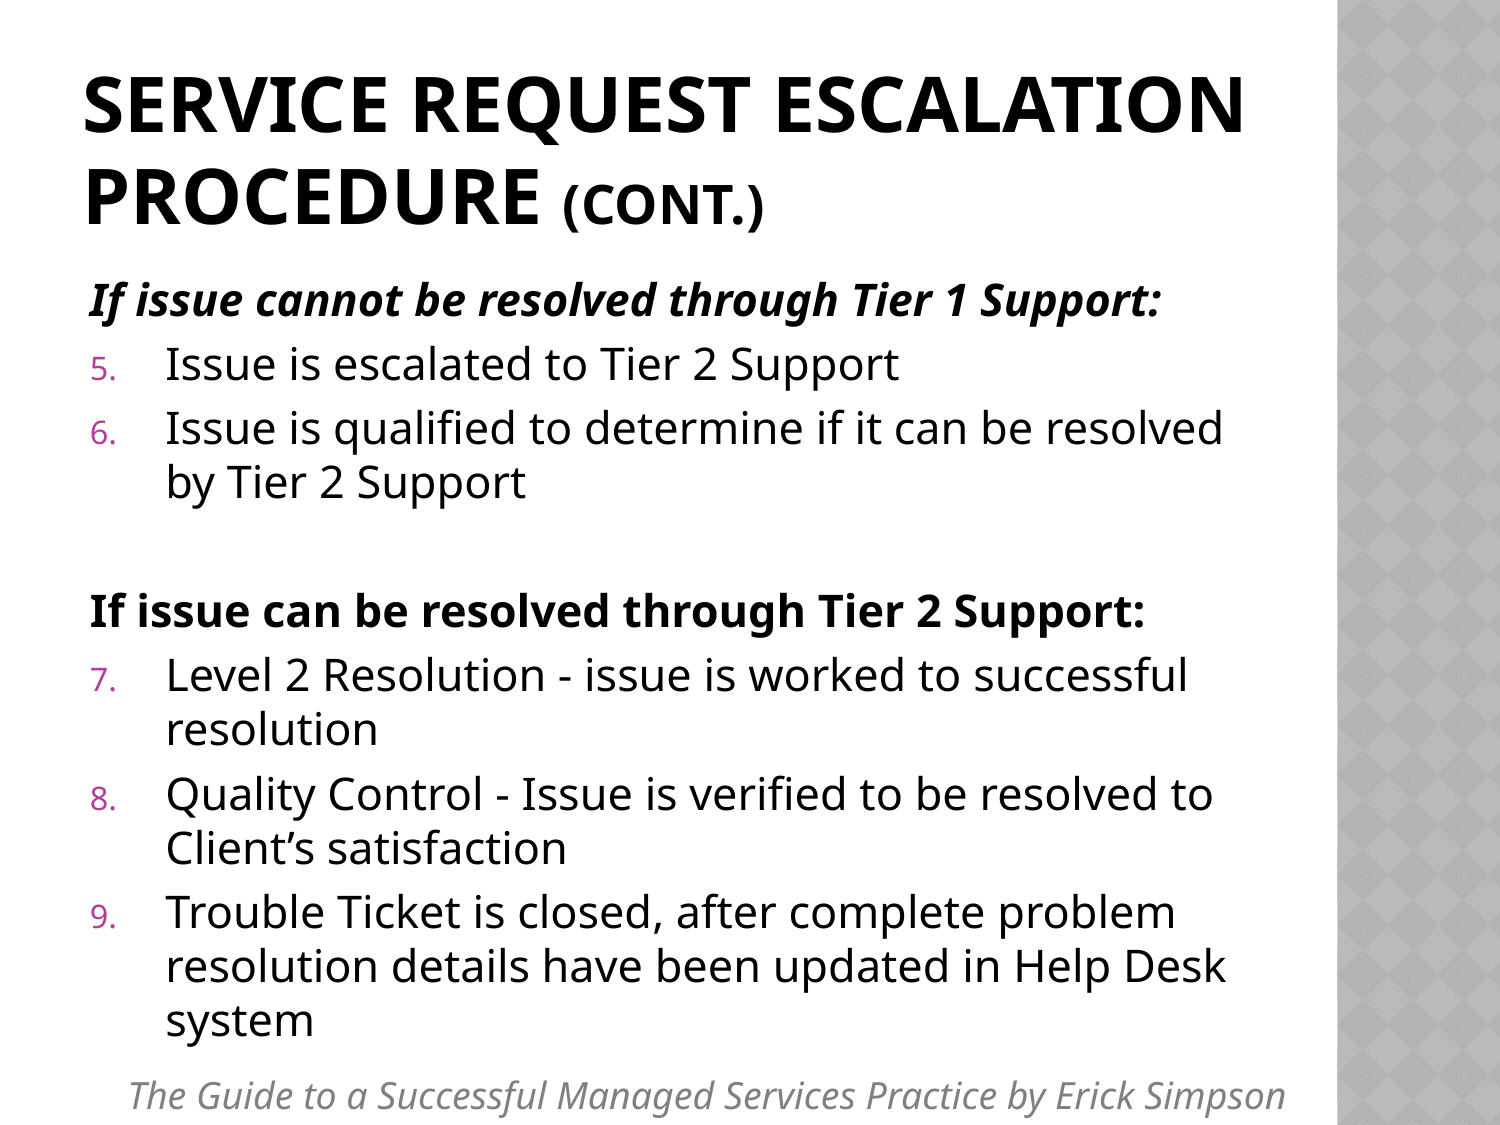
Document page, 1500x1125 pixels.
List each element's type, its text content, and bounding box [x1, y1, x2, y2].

text_box The Guide to a Successful Managed Services Practice by Erick Simpson [112, 1064, 1400, 1125]
title Service Request Escalation Procedure (Cont.) [75, 52, 1263, 240]
list If issue cannot be resolved through Tier 1 Support: Issue is escalated to Tier 2 Support Issue is qualified to determine if it can be resolved by Tier 2 Support If issue can be resolved through Tier 2 Support: Level 2 Resolution - issue is worked to successful resolution Quality Control - Issue is verified to be resolved to Client’s satisfaction Trouble Ticket is closed, after complete problem resolution details have been updated in Help Desk system [75, 264, 1263, 1059]
